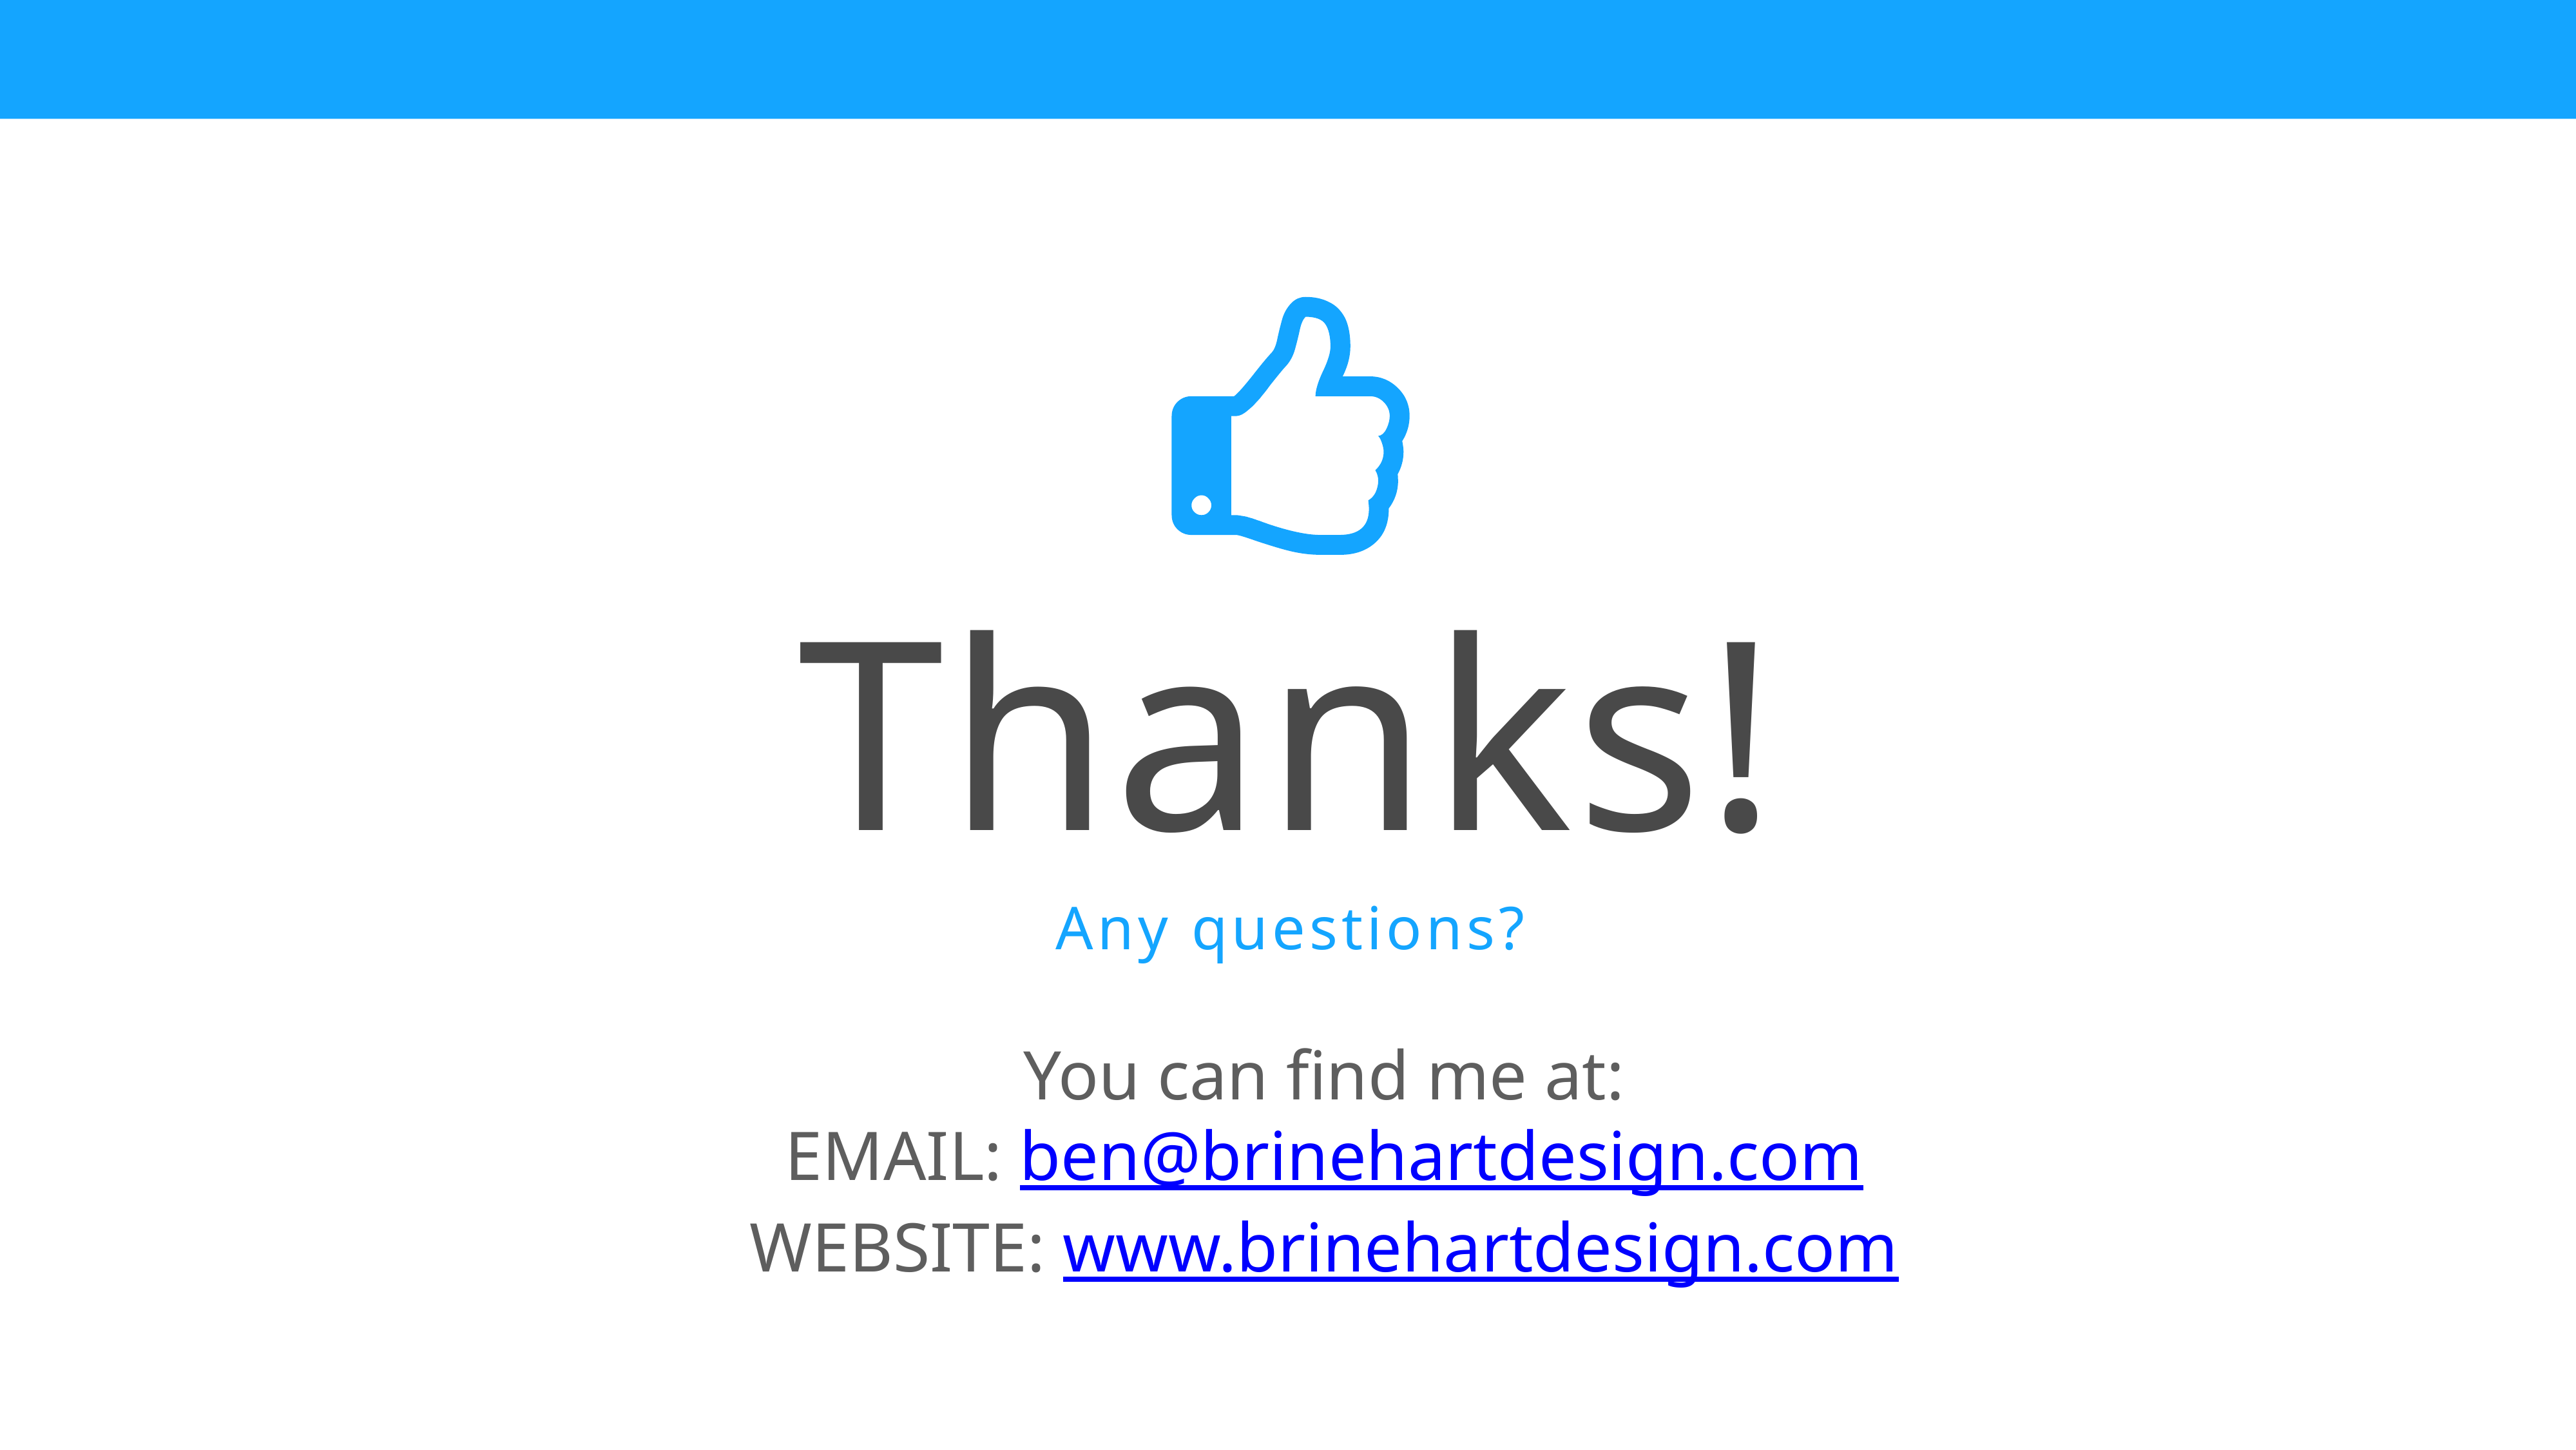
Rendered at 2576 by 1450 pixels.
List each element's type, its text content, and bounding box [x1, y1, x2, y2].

text_box [1171, 296, 1410, 555]
text_box Any questions? [1050, 885, 1531, 967]
text_box Thanks! [793, 528, 1783, 888]
text_box You can find me at: EMAIL: ben@brinehartdesign.com WEBSITE: www.brinehartdesign.com [744, 1027, 1904, 1301]
